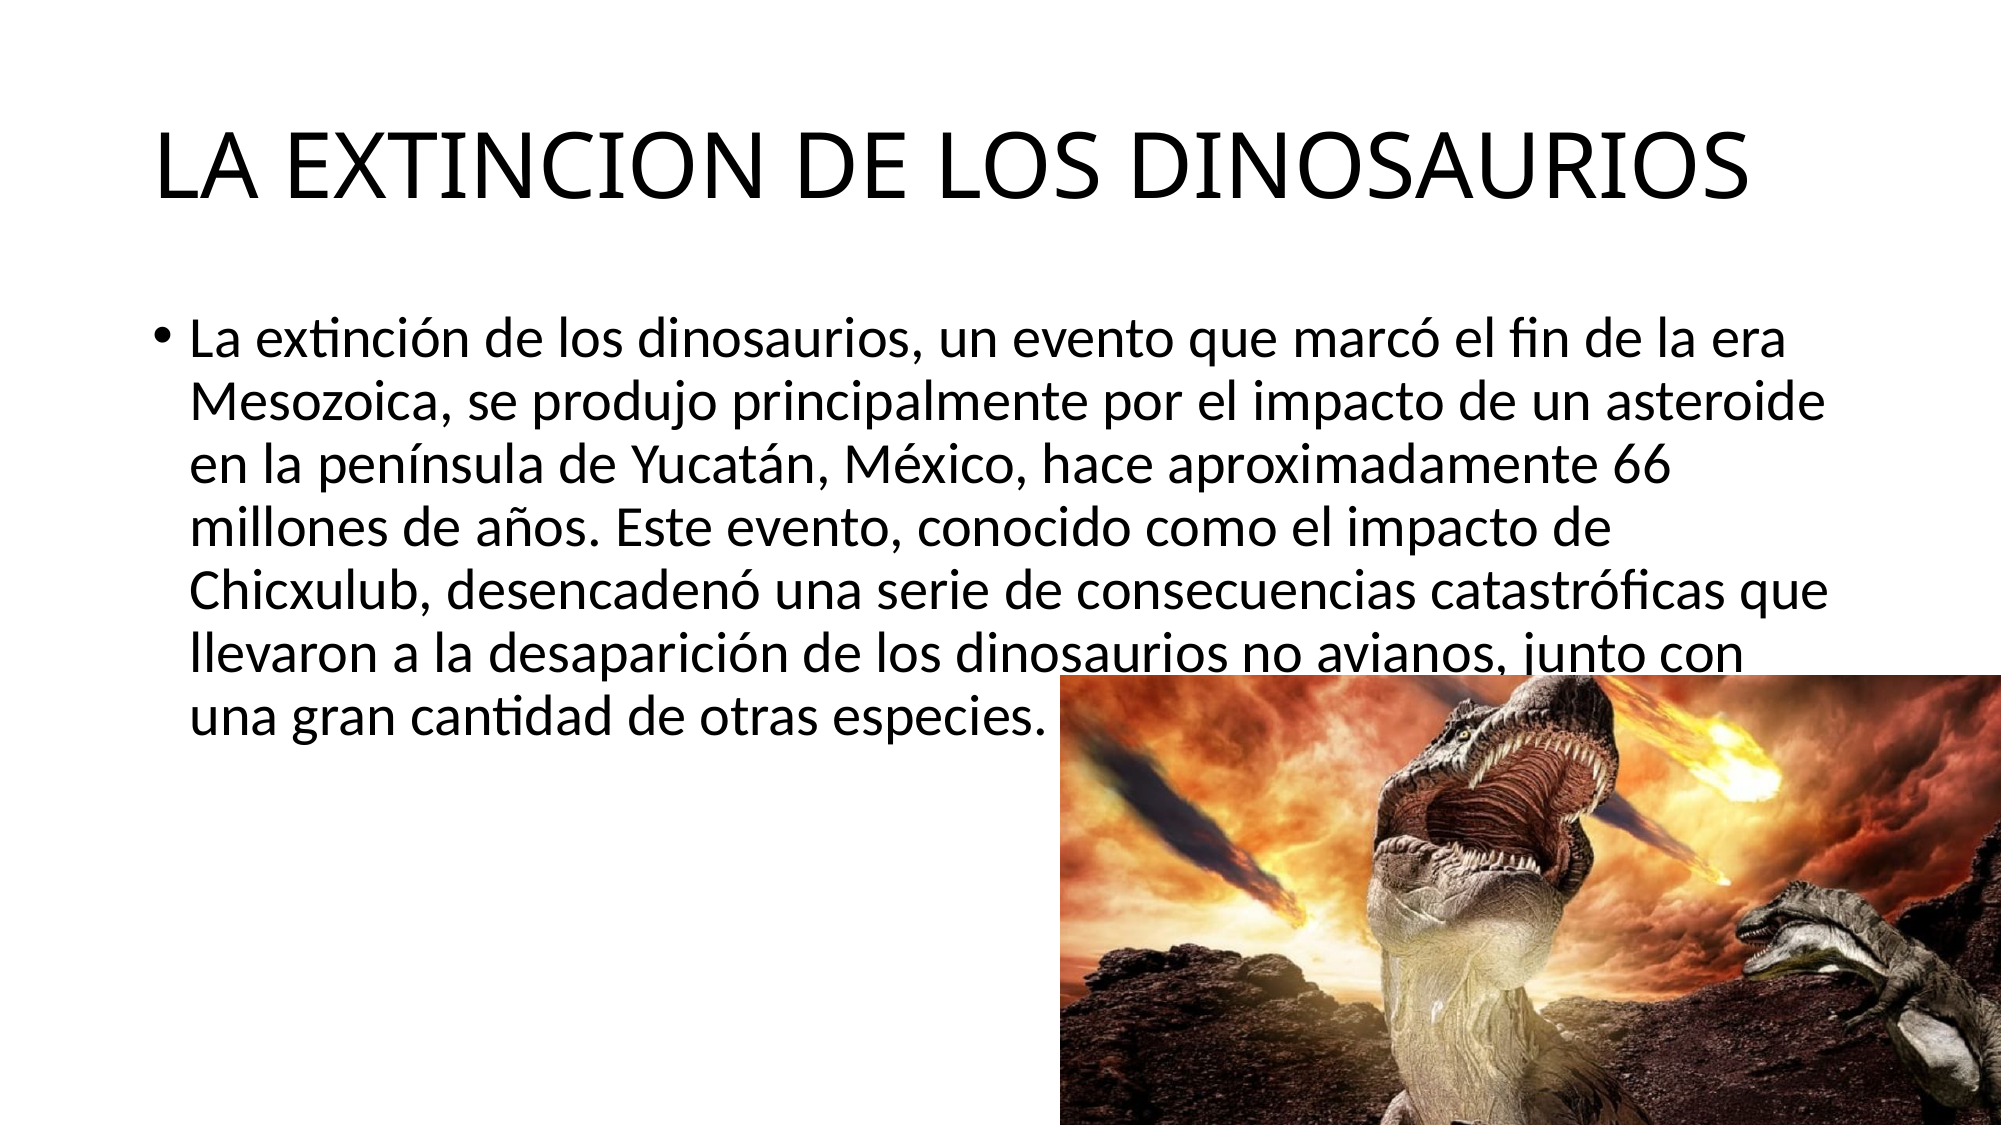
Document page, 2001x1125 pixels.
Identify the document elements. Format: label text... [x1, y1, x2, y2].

picture [1039, 674, 2001, 1125]
list La extinción de los dinosaurios, un evento que marcó el fin de la era Mesozoica, se produjo principalmente por el impacto de un asteroide en la península de Yucatán, México, hace aproximadamente 66 millones de años. Este evento, conocido como el impacto de Chicxulub, desencadenó una serie de consecuencias catastróficas que llevaron a la desaparición de los dinosaurios no avianos, junto con una gran cantidad de otras especies. [137, 299, 1863, 1014]
title LA EXTINCION DE LOS DINOSAURIOS [137, 59, 1863, 278]
